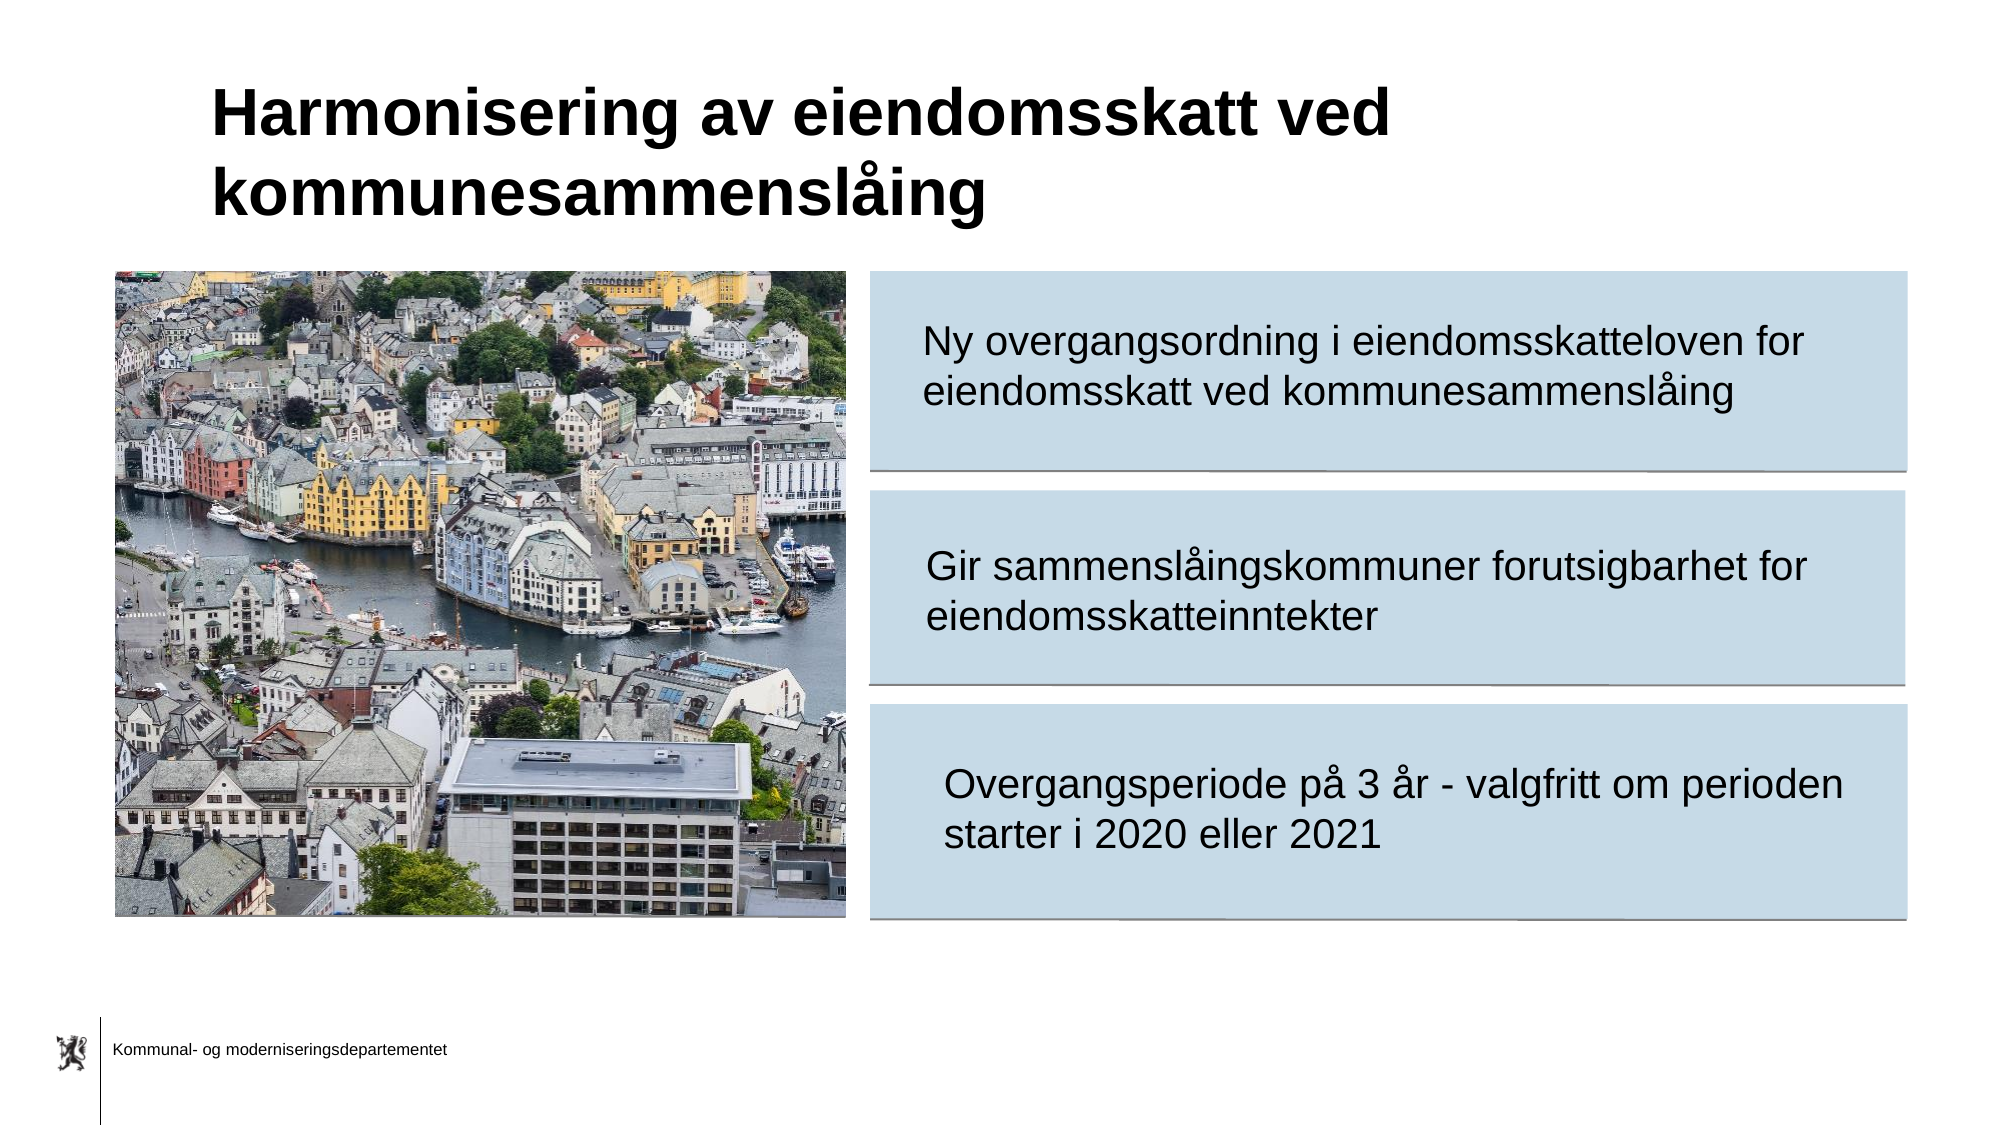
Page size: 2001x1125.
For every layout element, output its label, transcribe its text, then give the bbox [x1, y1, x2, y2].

picture [56, 1035, 87, 1072]
text_box [868, 488, 1908, 687]
title Harmonisering av eiendomsskatt ved kommunesammenslåing [196, 48, 1804, 237]
text_box [868, 269, 1910, 473]
picture [115, 270, 846, 915]
text_box [868, 702, 1910, 921]
text_box Gir sammenslåingskommuner forutsigbarhet for eiendomsskatteinntekter [911, 531, 1913, 647]
text_box Ny overgangsordning i eiendomsskatteloven for eiendomsskatt ved kommunesammenslåing [907, 306, 1908, 422]
text_box Overgangsperiode på 3 år - valgfritt om perioden starter i 2020 eller 2021 [929, 749, 1863, 914]
